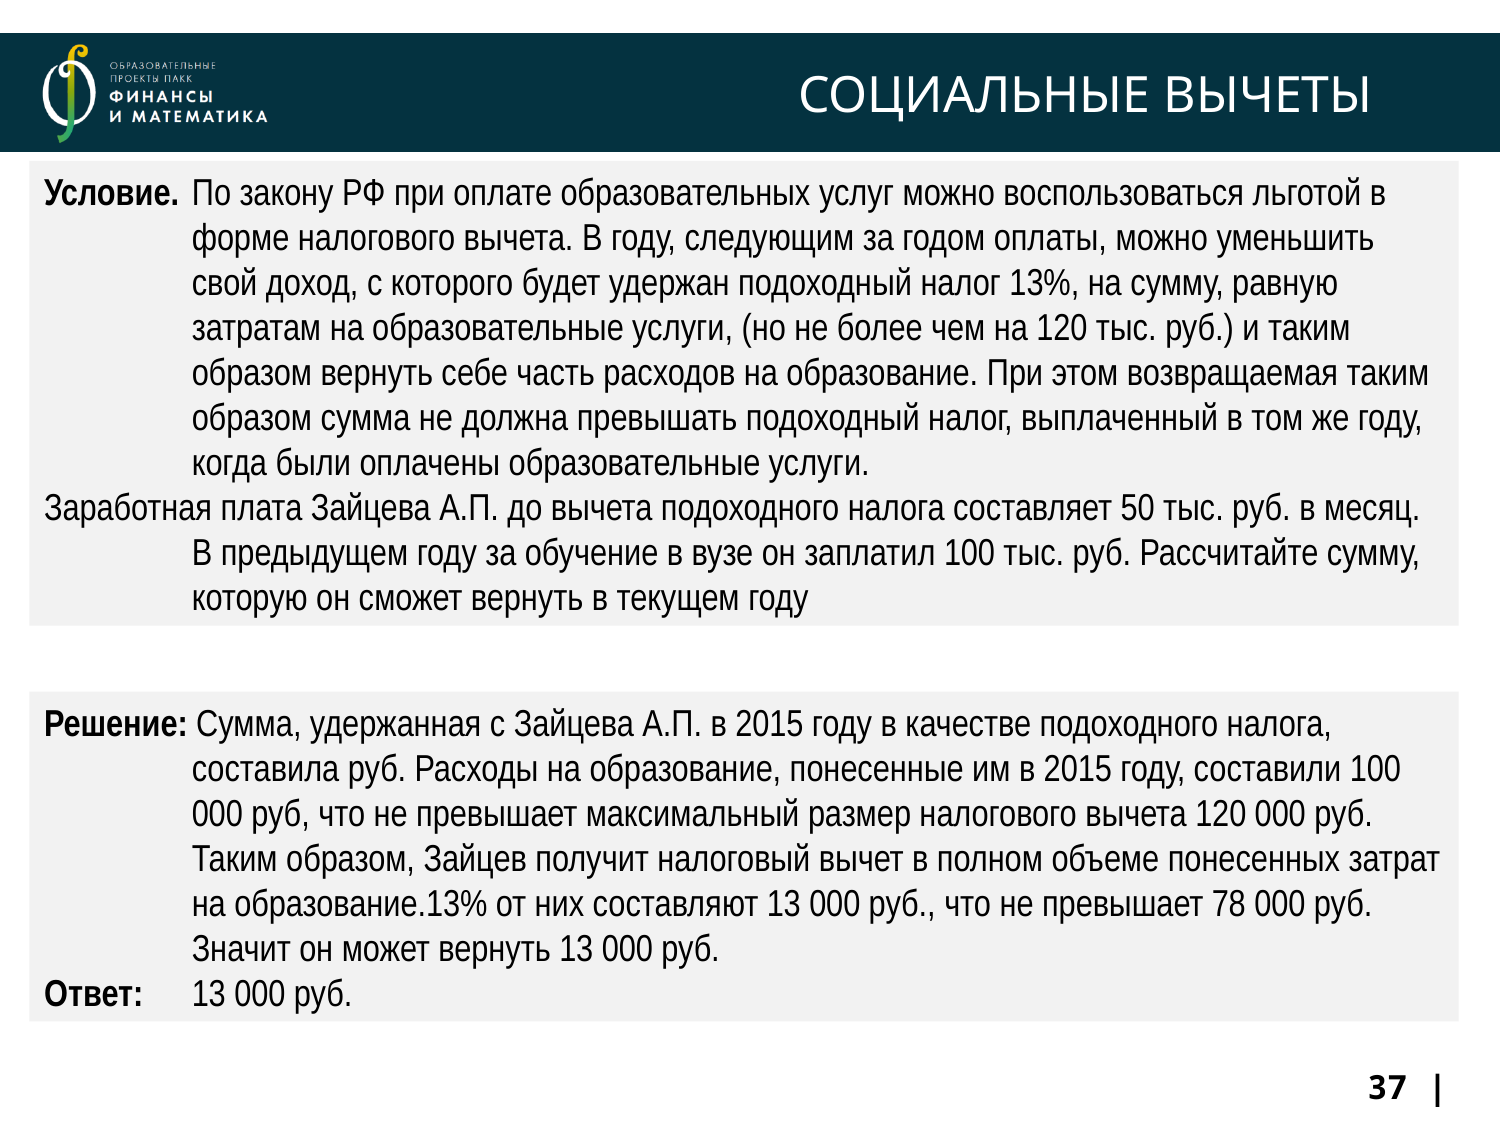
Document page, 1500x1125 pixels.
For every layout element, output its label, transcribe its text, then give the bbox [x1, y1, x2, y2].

picture [110, 111, 116, 122]
picture [43, 45, 96, 142]
text_box Условие. По закону РФ при оплате образовательных услуг можно воспользоваться льготой в форме налогового вычета. В году, следующим за годом оплаты, можно уменьшить свой доход, с которого будет удержан подоходный налог 13%, на сумму, равную затратам на образовательные услуги, (но не более чем на 120 тыс. руб.) и таким образом вернуть себе часть расходов на образование. При этом возвращаемая таким образом сумма не должна превышать подоходный налог, выплаченный в том же году, когда были оплачены образовательные услуги. Заработная плата Зайцева А.П. до вычета подоходного налога составляет 50 тыс. руб. в месяц. В предыдущем году за обучение в вузе он заплатил 100 тыс. руб. Рассчитайте сумму, которую он сможет вернуть в текущем году [29, 160, 1459, 626]
picture [133, 111, 145, 122]
picture [217, 111, 223, 122]
picture [204, 111, 213, 122]
picture [186, 111, 199, 122]
picture [163, 111, 170, 122]
picture [175, 111, 181, 122]
picture [150, 111, 160, 122]
picture [157, 91, 167, 102]
picture [128, 91, 138, 102]
picture [187, 91, 195, 102]
picture [143, 91, 153, 102]
picture [110, 91, 122, 102]
picture [200, 91, 211, 102]
title СОЦИАЛЬНЫЕ ВЫЧЕТЫ [230, 33, 1388, 152]
picture [172, 91, 181, 102]
